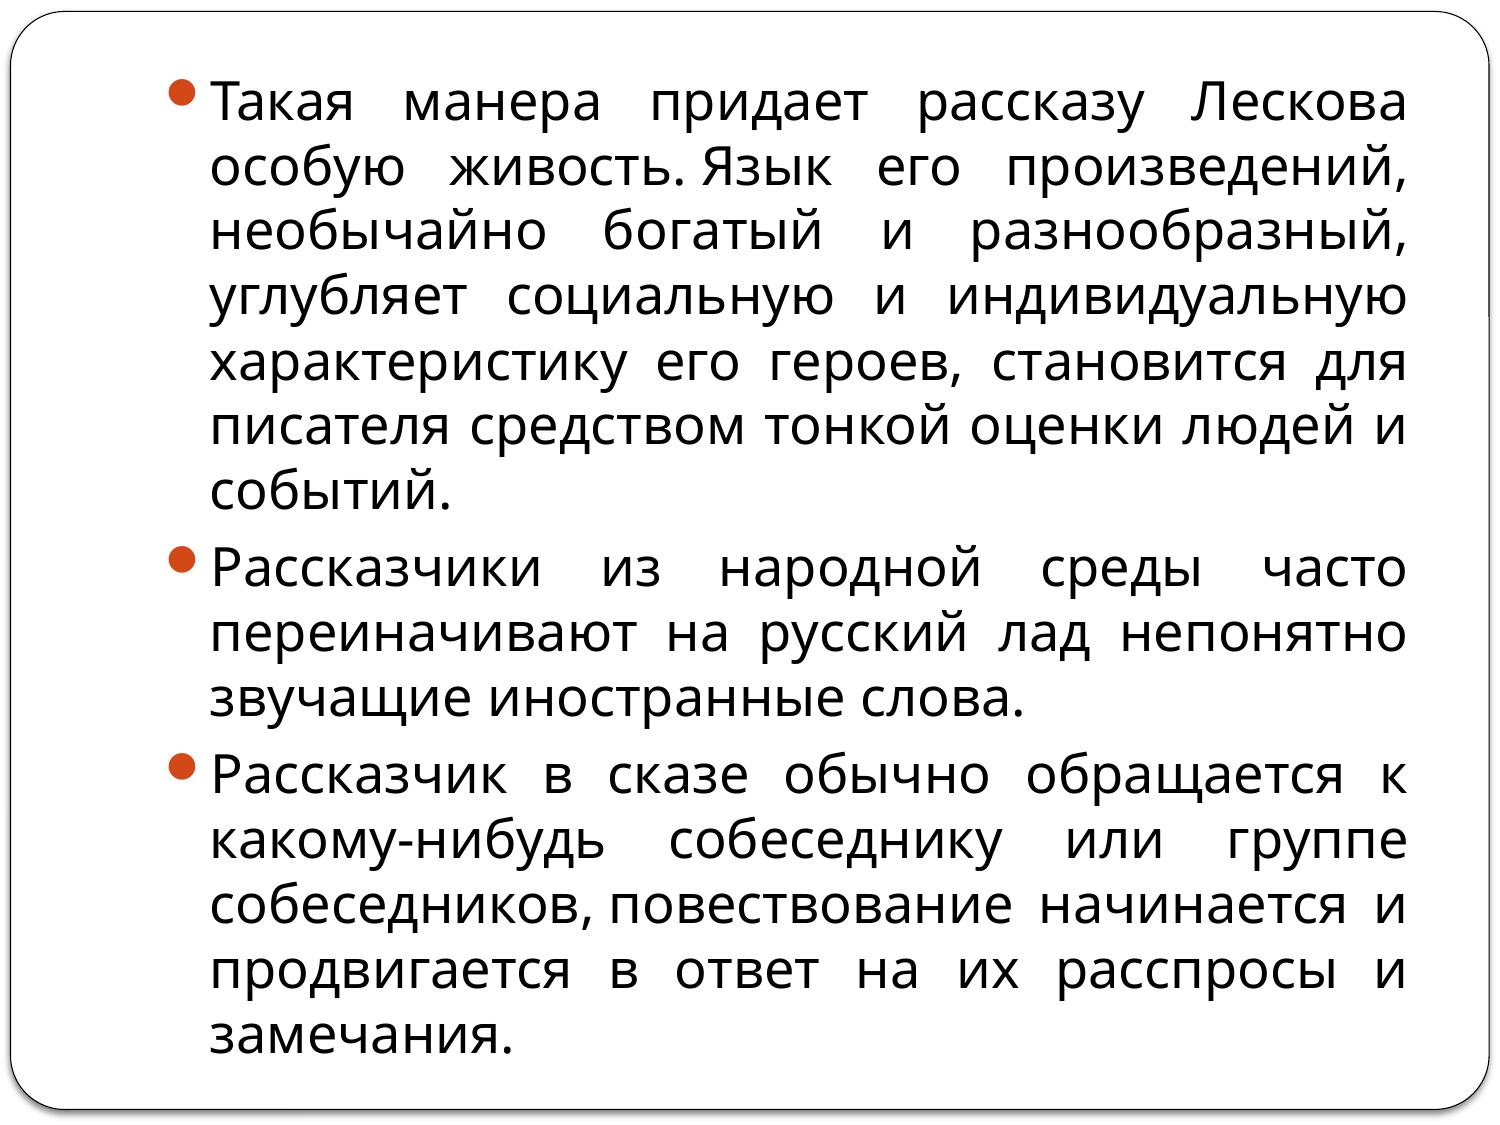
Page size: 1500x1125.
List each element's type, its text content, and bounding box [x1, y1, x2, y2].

list Такая манера придает рассказу Лескова особую живость. Язык его произведений, необычайно богатый и разнообразный, углубляет социальную и индивидуальную характеристику его героев, становится для писателя средством тонкой оценки людей и событий. Рассказчики из народной среды часто переиначивают на русский лад непонятно звучащие иностранные слова. Рассказчик в сказе обычно обращается к какому-нибудь собеседнику или группе собеседников, повествование начинается и продвигается в ответ на их расспросы и замечания. [150, 58, 1425, 1102]
